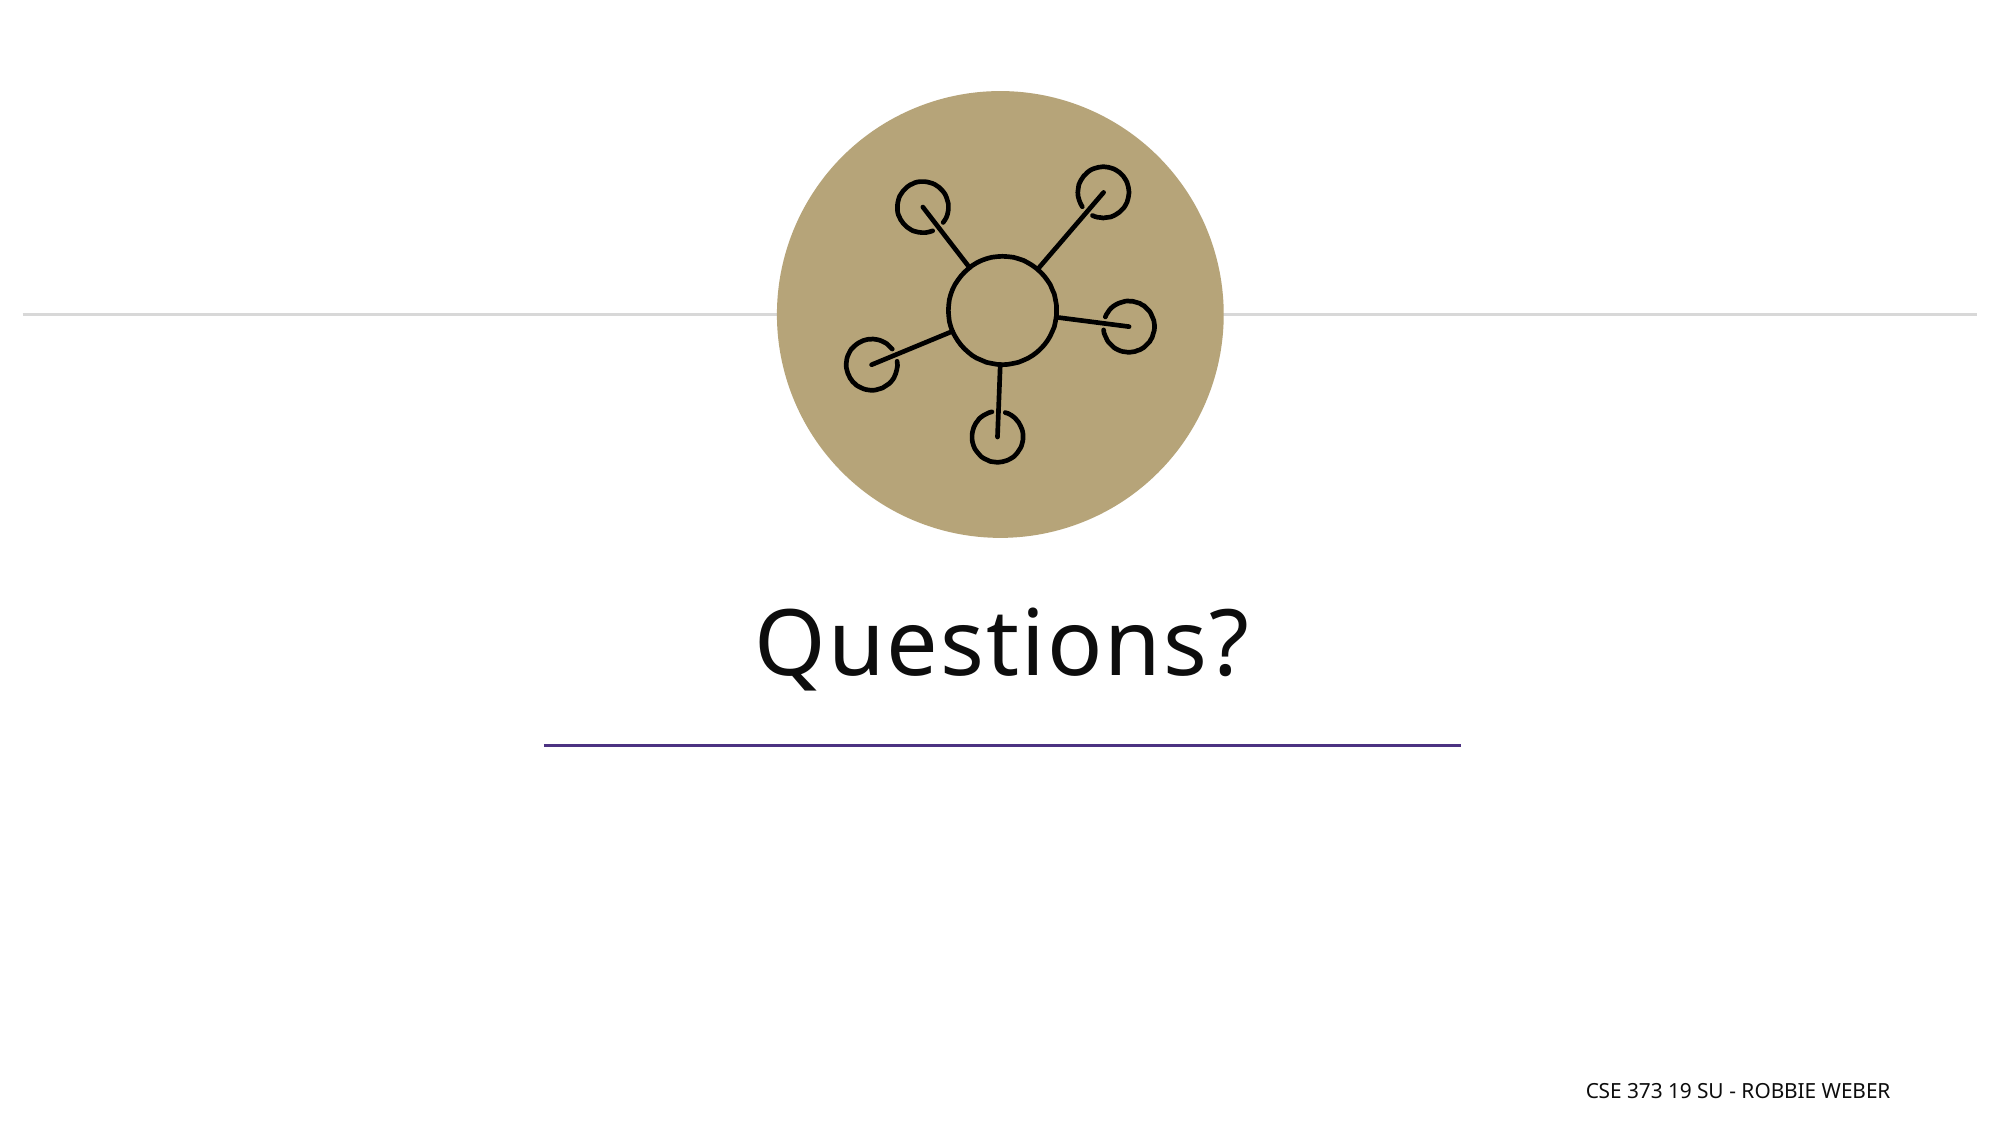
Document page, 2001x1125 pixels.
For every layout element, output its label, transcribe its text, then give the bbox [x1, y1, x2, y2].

title Questions? [543, 565, 1461, 732]
footer CSE 373 19 Su - Robbie Weber [937, 1069, 1906, 1115]
